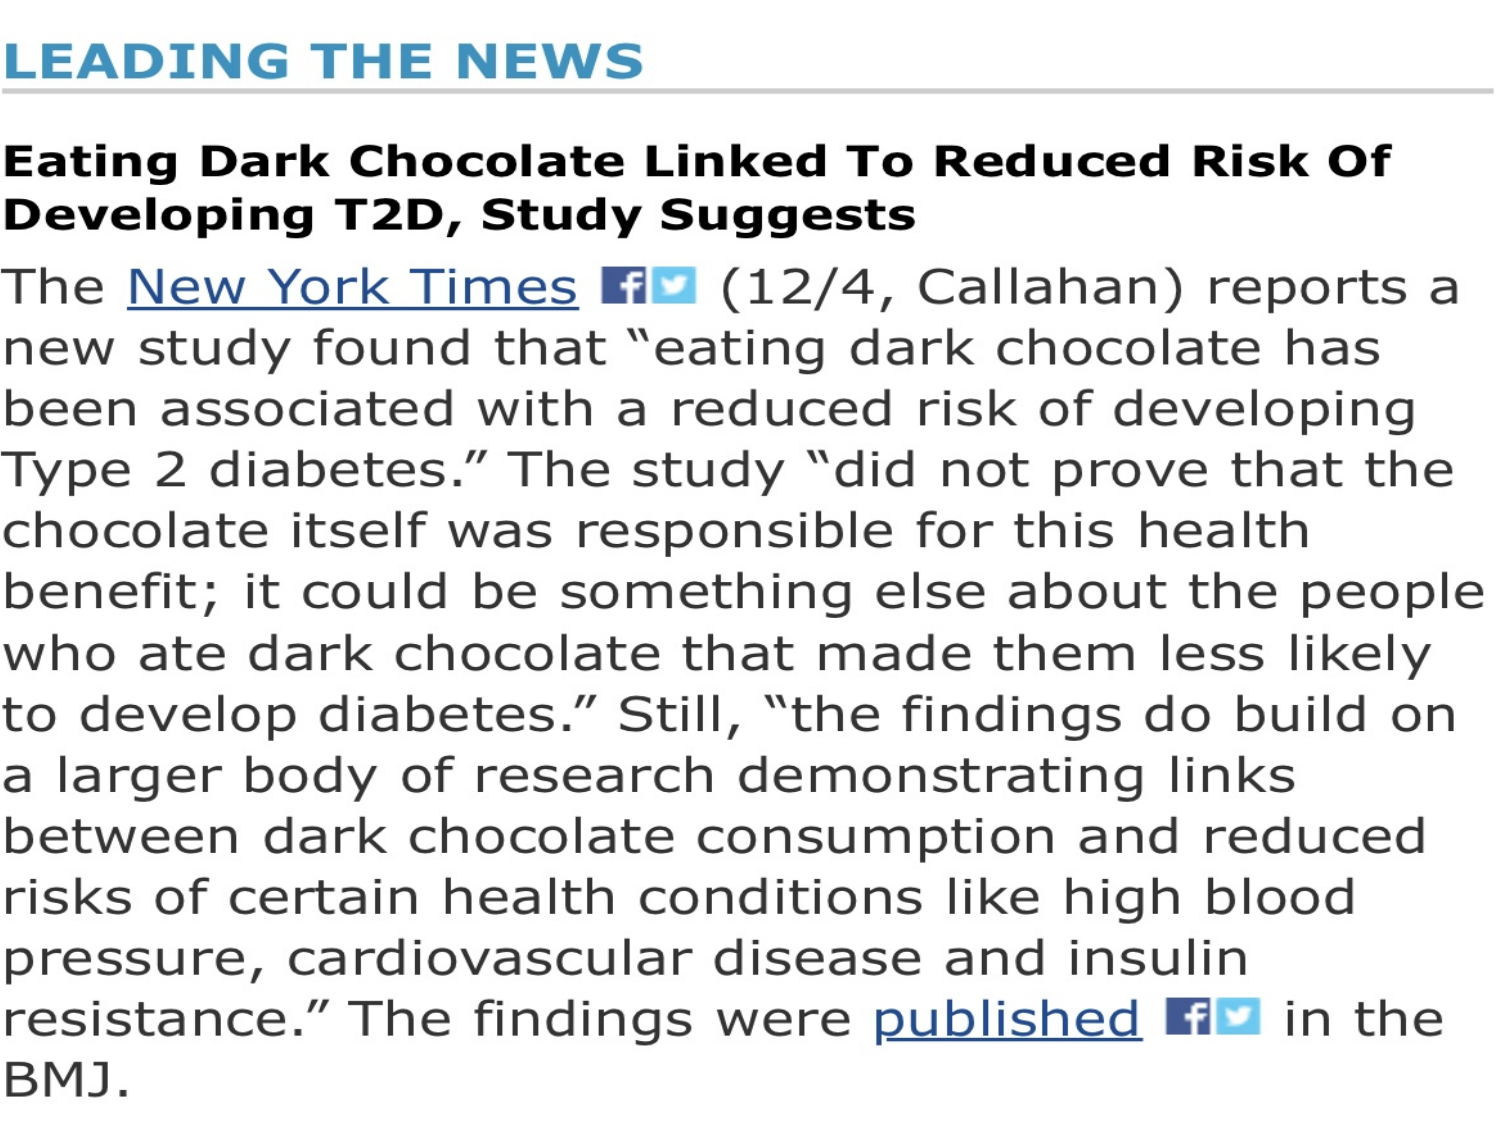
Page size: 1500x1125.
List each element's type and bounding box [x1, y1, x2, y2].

list [0, 0, 1500, 1125]
